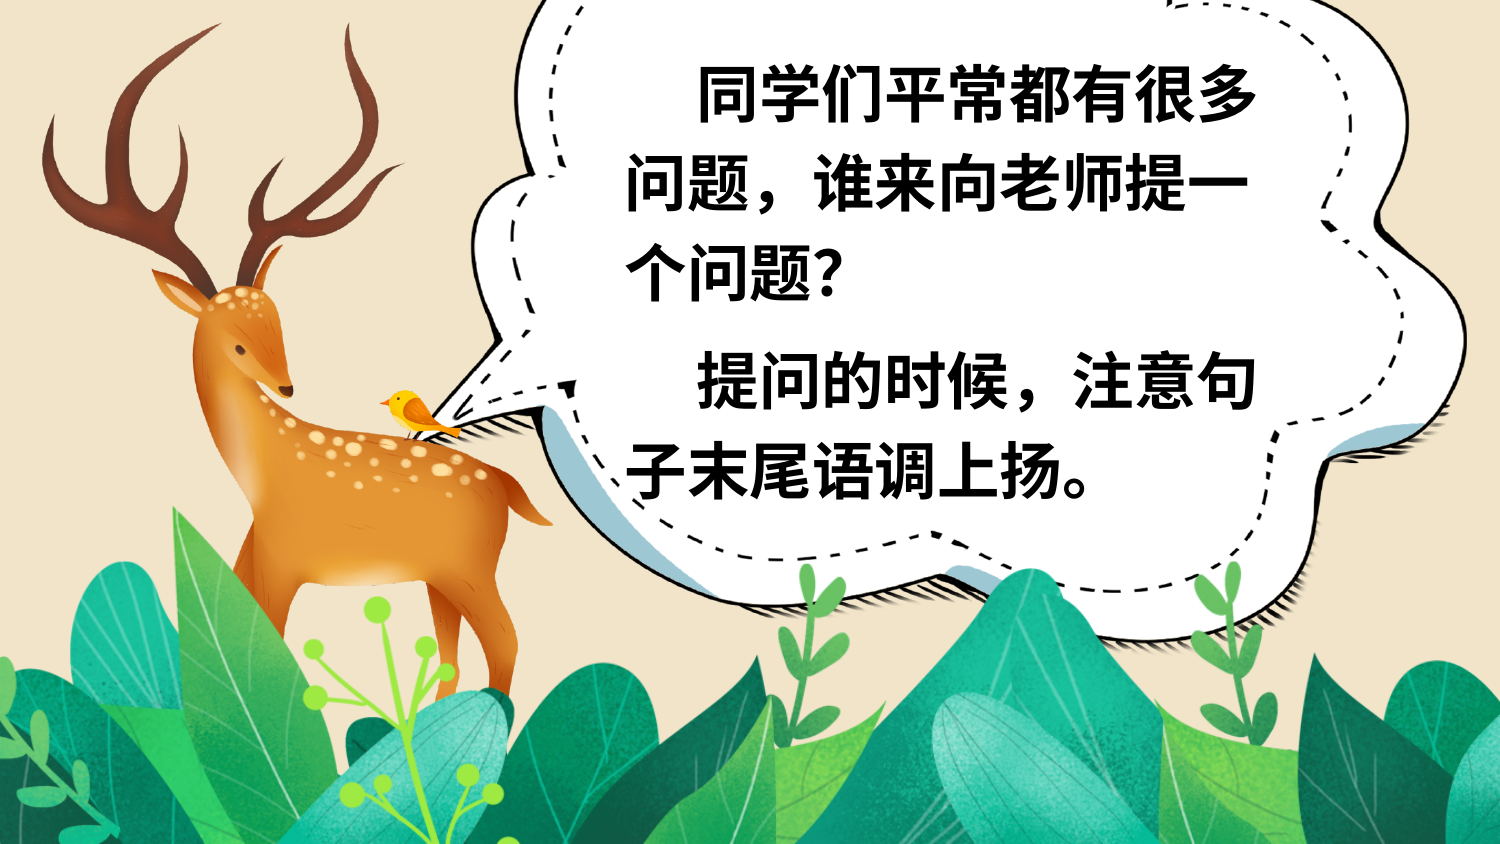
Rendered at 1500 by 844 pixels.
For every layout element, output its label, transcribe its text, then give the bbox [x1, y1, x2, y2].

text_box 提问的时候，注意句子末尾语调上扬。 [610, 320, 1303, 515]
text_box 同学们平常都有很多问题，谁来向老师提一个问题？ [610, 32, 1303, 317]
picture [0, 0, 1500, 844]
